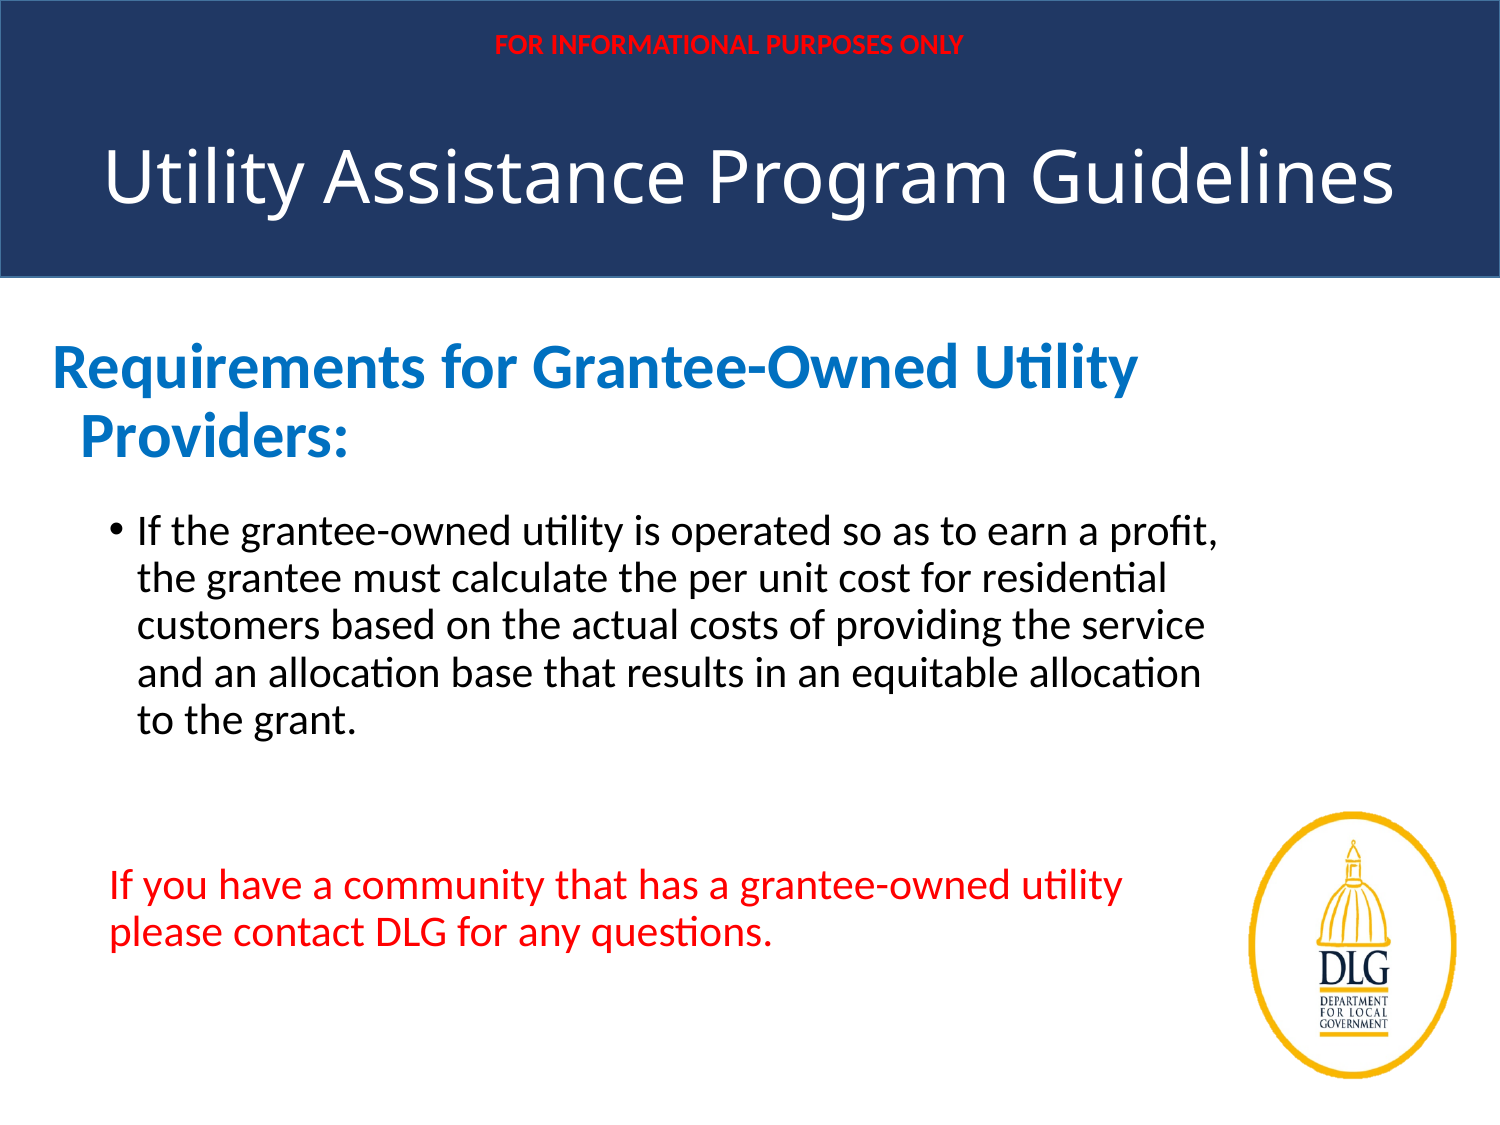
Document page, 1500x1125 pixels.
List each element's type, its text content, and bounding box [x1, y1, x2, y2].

list Requirements for Grantee-Owned Utility Providers: If the grantee-owned utility is operated so as to earn a profit, the grantee must calculate the per unit cost for residential customers based on the actual costs of providing the service and an allocation base that results in an equitable allocation to the grant. If you have a community that has a grantee-owned utility please contact DLG for any questions. [37, 324, 1263, 1088]
picture [1263, 807, 1467, 1084]
text_box FOR INFORMATIONAL PURPOSES ONLY [480, 18, 987, 78]
title Utility Assistance Program Guidelines [0, 112, 1500, 246]
